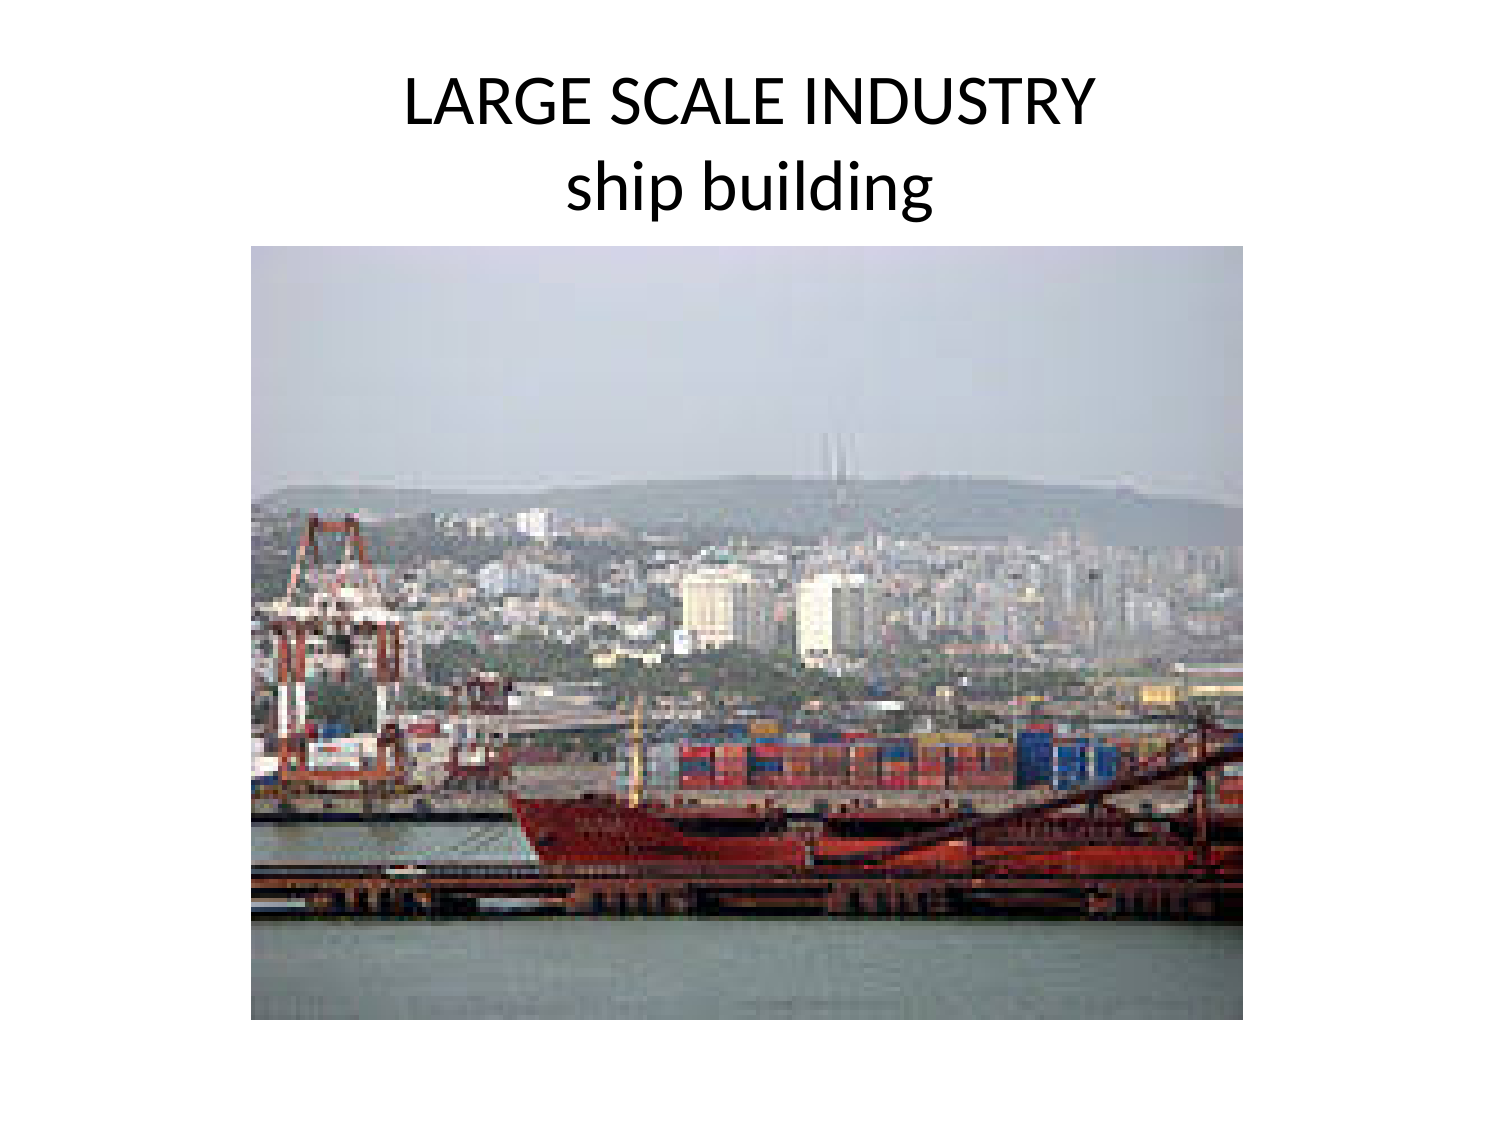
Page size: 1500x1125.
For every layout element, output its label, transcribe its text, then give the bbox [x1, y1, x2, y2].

title LARGE SCALE INDUSTRY ship building [75, 45, 1425, 233]
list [251, 245, 1243, 1020]
